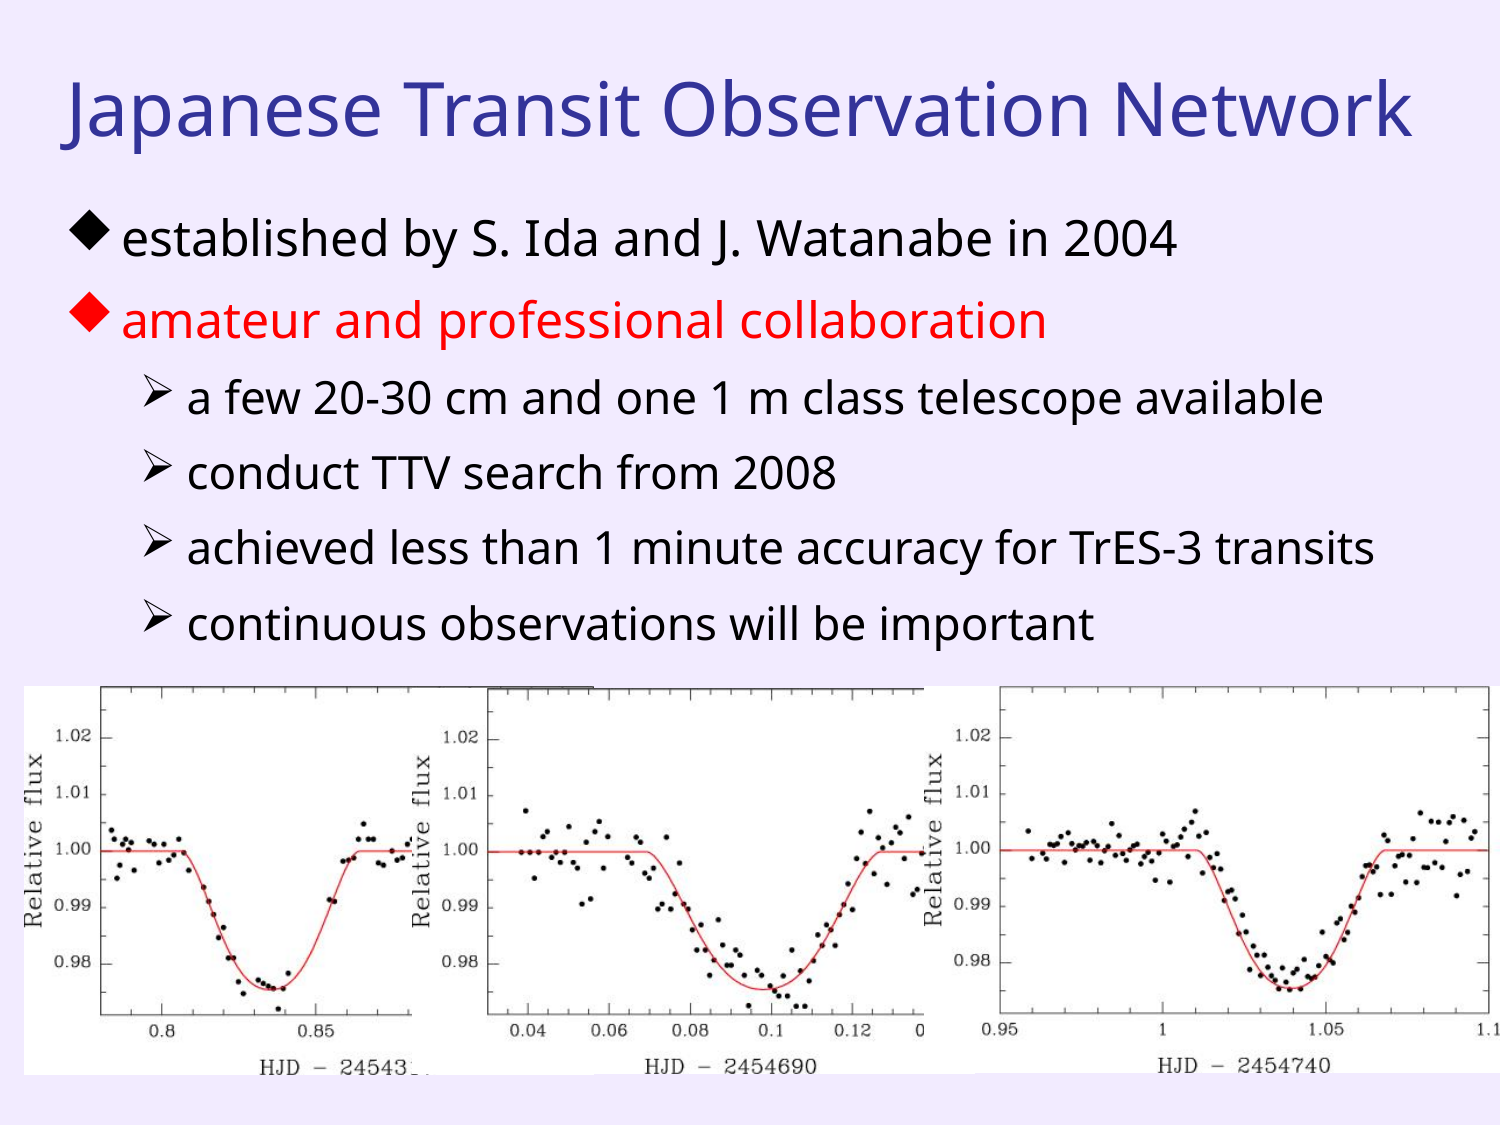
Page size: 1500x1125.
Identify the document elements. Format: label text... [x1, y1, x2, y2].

title Japanese Transit Observation Network [37, 12, 1463, 201]
text_box established by S. Ida and J. Watanabe in 2004 amateur and professional collaboration a few 20-30 cm and one 1 m class telescope available conduct TTV search from 2008 achieved less than 1 minute accuracy for TrES-3 transits continuous observations will be important [49, 187, 1463, 687]
picture [24, 686, 1500, 1076]
